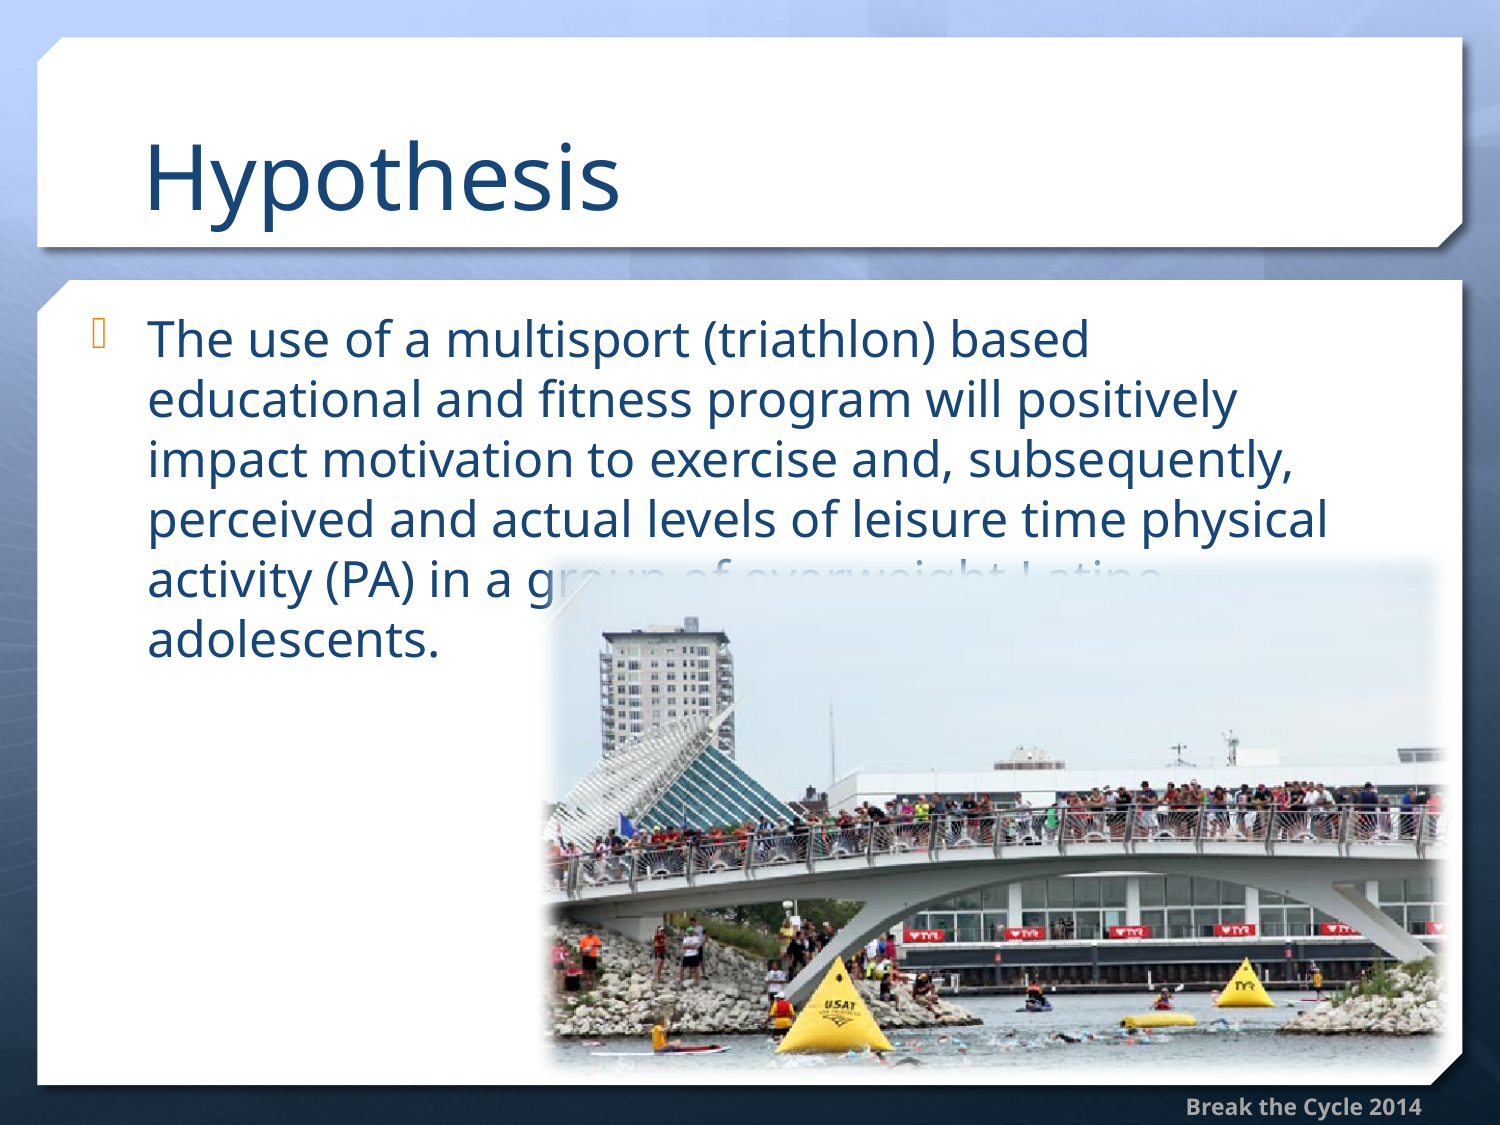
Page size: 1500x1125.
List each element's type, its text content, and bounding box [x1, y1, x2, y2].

footer Break the Cycle 2014 [962, 1105, 1438, 1125]
list The use of a multisport (triathlon) based educational and fitness program will positively impact motivation to exercise and, subsequently, perceived and actual levels of leisure time physical activity (PA) in a group of overweight Latino adolescents. [76, 299, 1372, 978]
picture [492, 544, 1500, 1081]
title Hypothesis [127, 48, 1372, 236]
